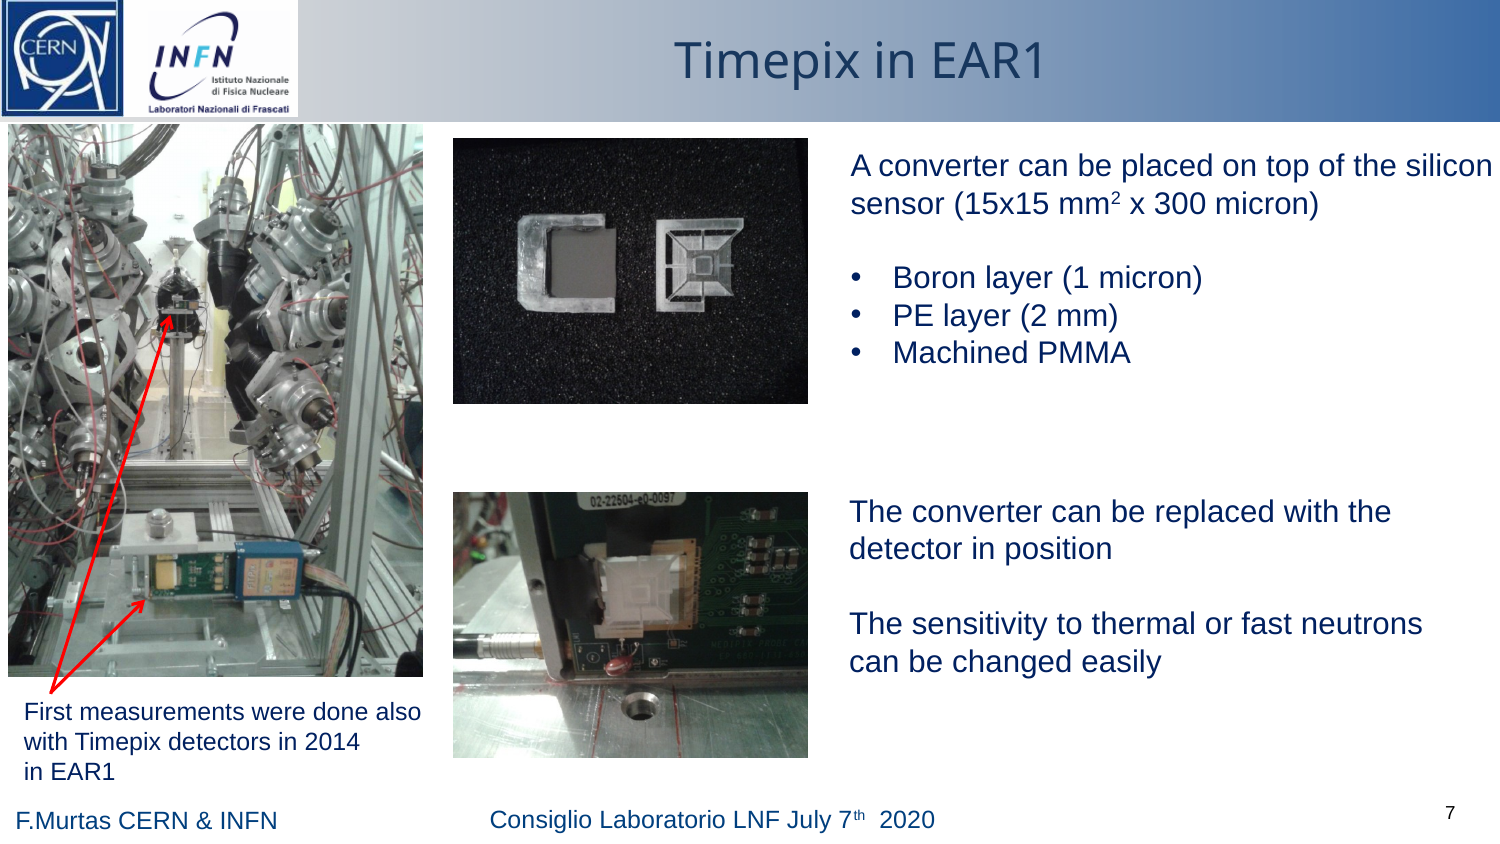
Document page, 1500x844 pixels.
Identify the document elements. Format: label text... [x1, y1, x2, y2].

text_box The converter can be replaced with the detector in position The sensitivity to thermal or fast neutrons can be changed easily [834, 483, 1449, 723]
text_box A converter can be placed on top of the silicon sensor (15x15 mm2 x 300 micron) Boron layer (1 micron) PE layer (2 mm) Machined PMMA [835, 138, 1500, 415]
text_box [50, 314, 171, 695]
title Timepix in EAR1 [249, 0, 1476, 117]
picture [1, 0, 249, 117]
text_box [50, 599, 146, 693]
picture [453, 492, 809, 759]
picture [453, 137, 809, 404]
text_box First measurements were done also with Timepix detectors in 2014 in EAR1 [9, 687, 445, 793]
picture [8, 124, 423, 677]
